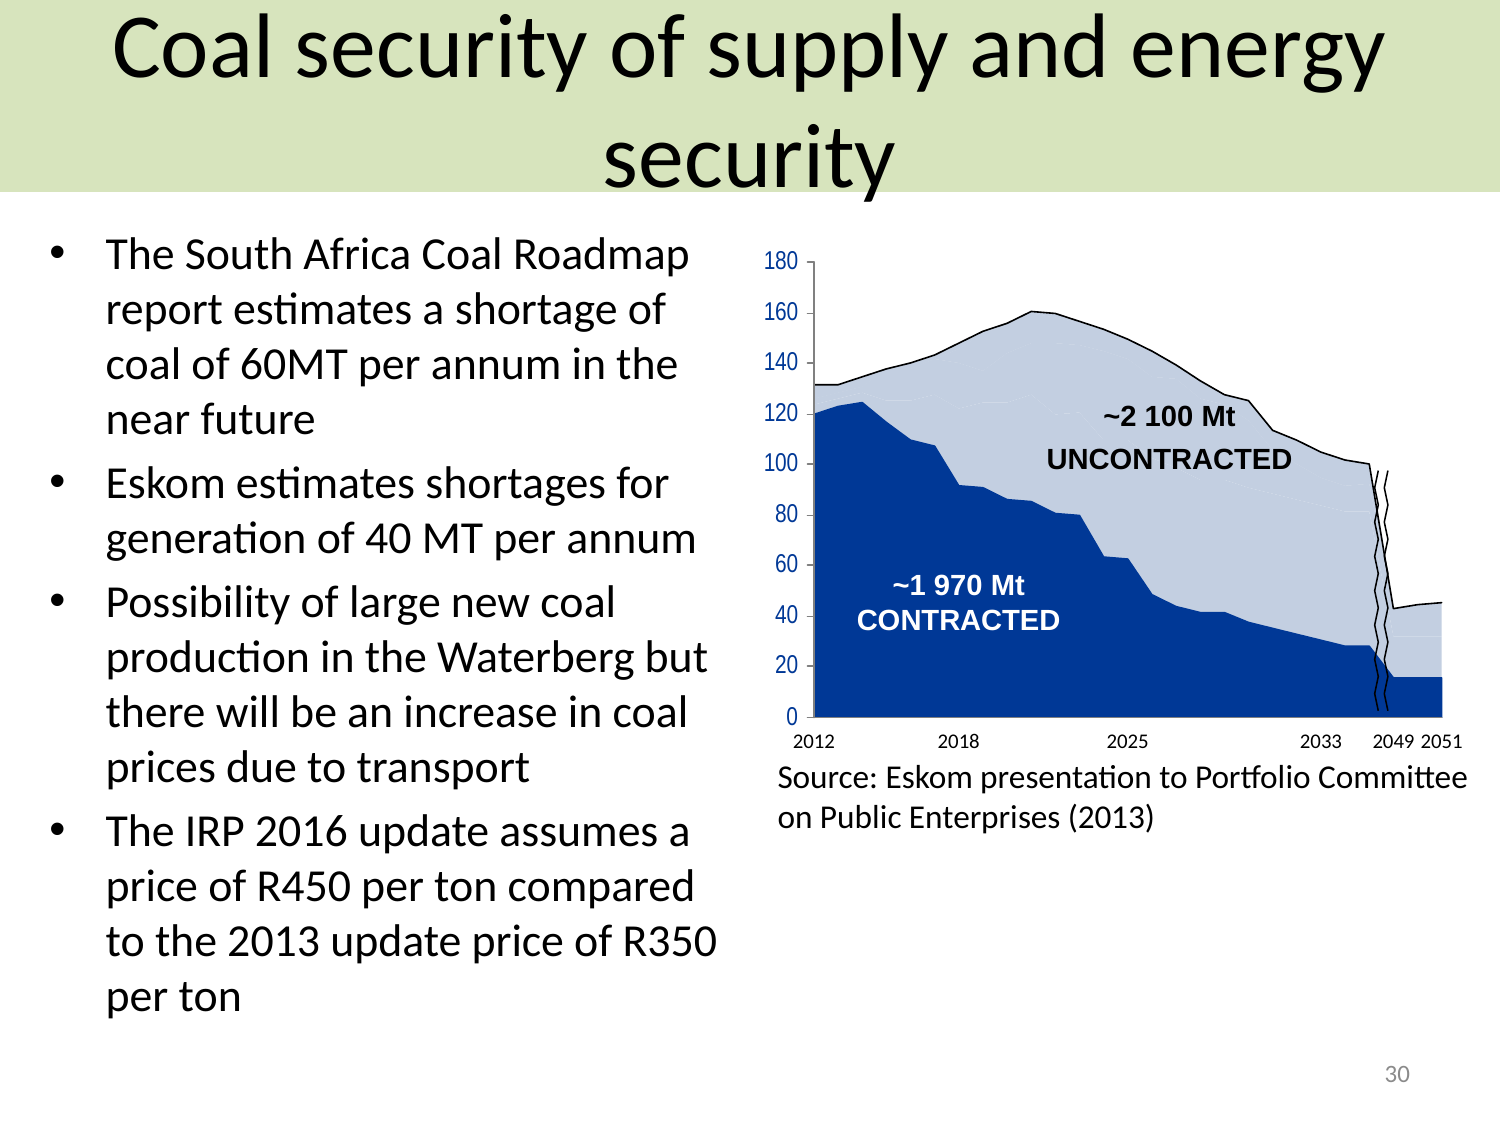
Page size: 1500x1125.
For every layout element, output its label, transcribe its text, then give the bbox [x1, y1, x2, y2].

title Coal security of supply and energy security [0, 0, 1500, 193]
slide_number 30 [1074, 1042, 1425, 1103]
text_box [741, 216, 1467, 764]
list Source: Eskom presentation to Portfolio Committee on Public Enterprises (2013) [762, 216, 1500, 1006]
list The South Africa Coal Roadmap report estimates a shortage of coal of 60MT per annum in the near future Eskom estimates shortages for generation of 40 MT per annum Possibility of large new coal production in the Waterberg but there will be an increase in coal prices due to transport The IRP 2016 update assumes a price of R450 per ton compared to the 2013 update price of R350 per ton [34, 216, 738, 1103]
